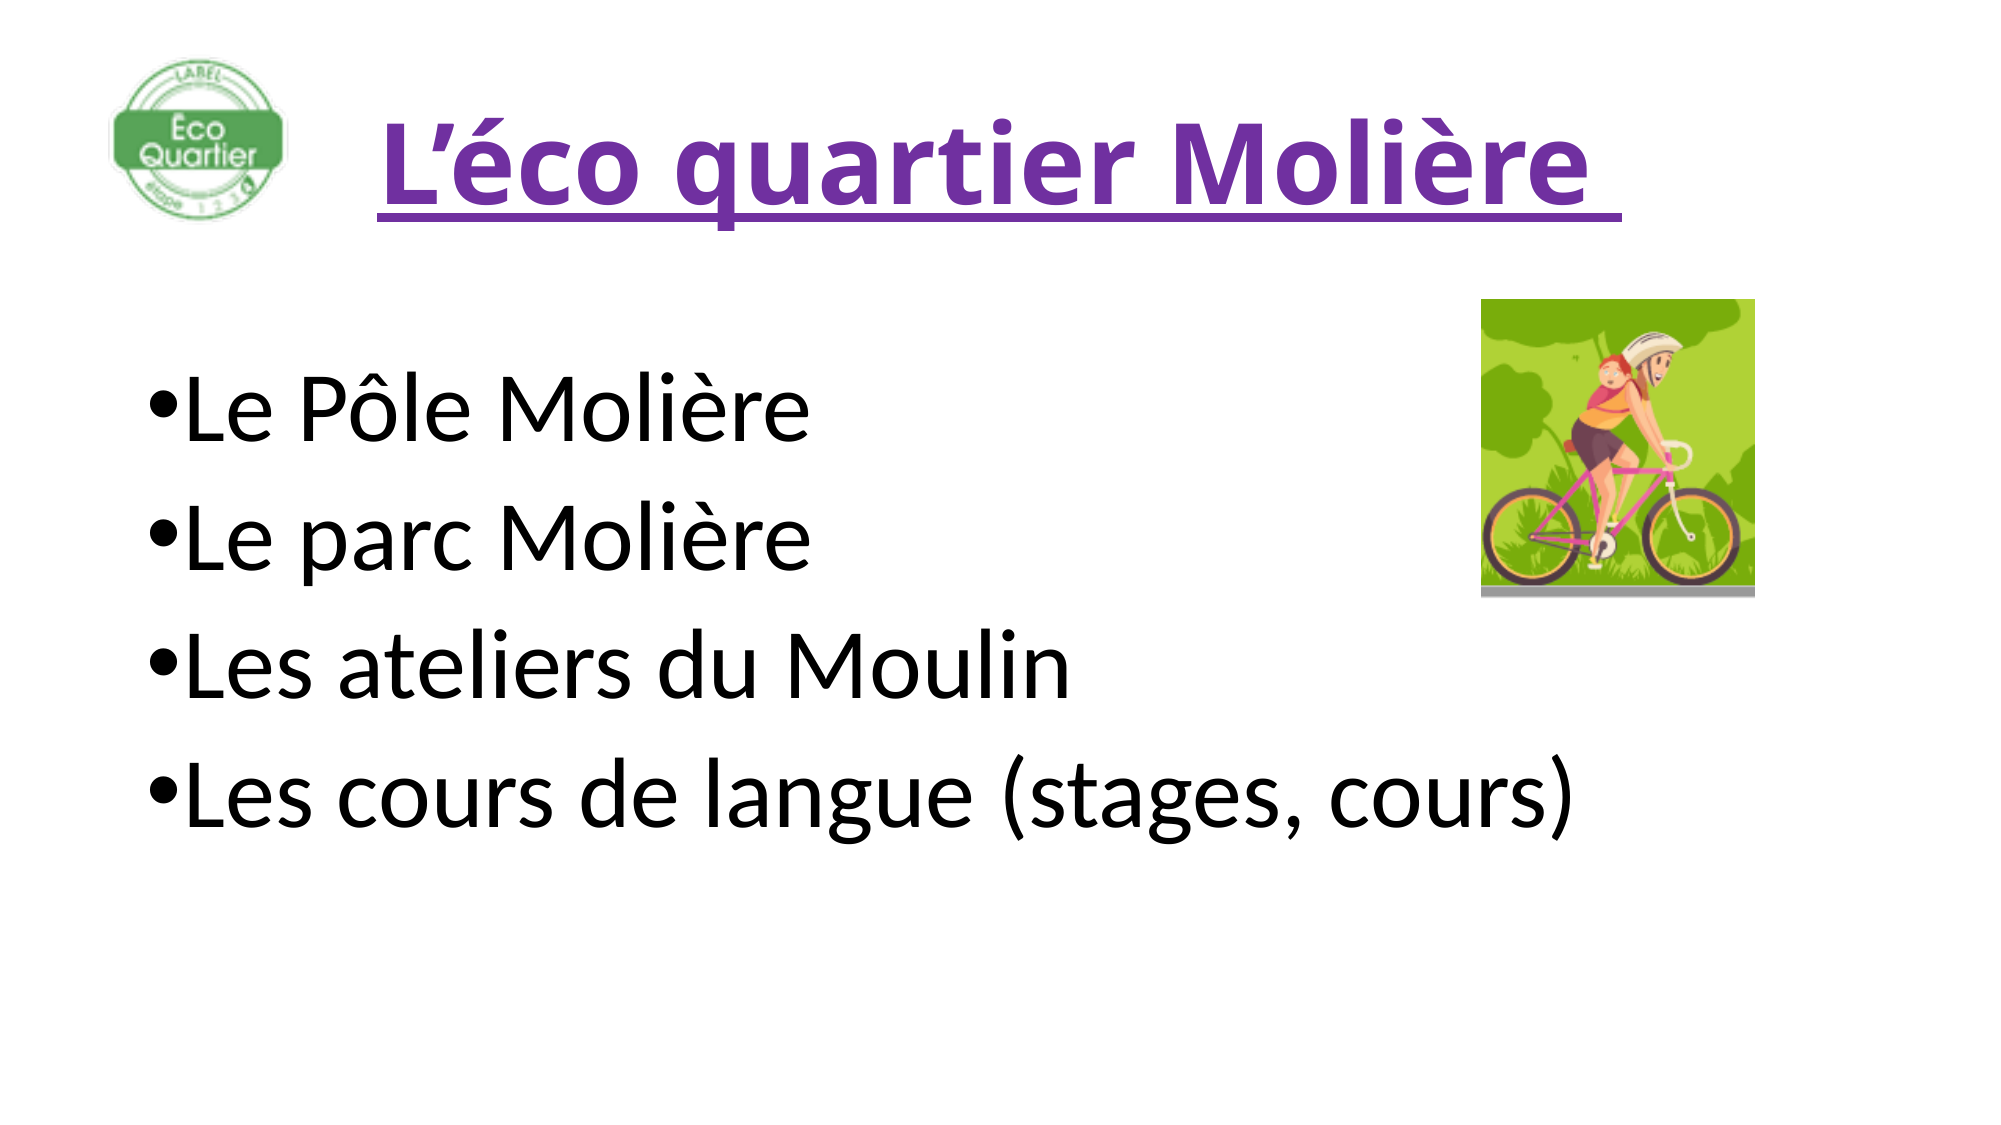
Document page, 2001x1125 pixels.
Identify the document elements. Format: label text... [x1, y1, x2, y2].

list Le Pôle Molière Le parc Molière Les ateliers du Moulin Les cours de langue (stages, cours) [131, 347, 1978, 1062]
picture [107, 48, 291, 233]
picture [1481, 299, 1755, 606]
title L’éco quartier Molière [137, 59, 1863, 278]
